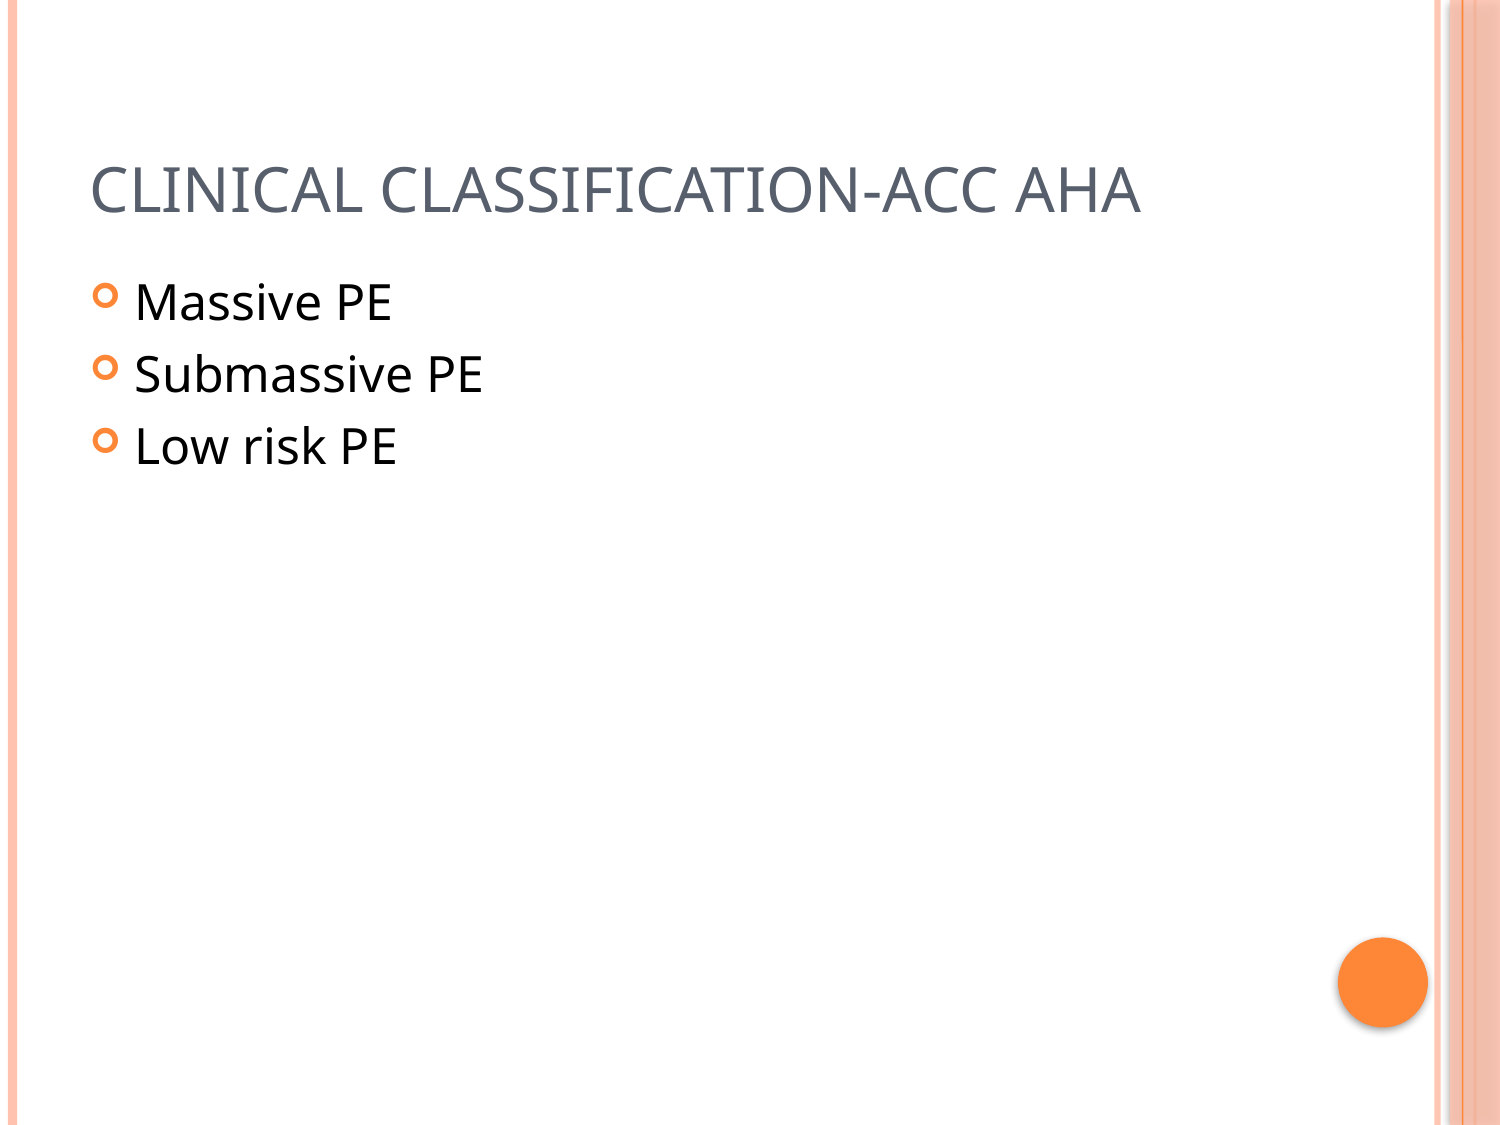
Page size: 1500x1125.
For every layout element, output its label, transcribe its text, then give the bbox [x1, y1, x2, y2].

title Clinical classification-acc aha [75, 45, 1300, 233]
list Massive PE Submassive PE Low risk PE [75, 262, 1300, 1062]
